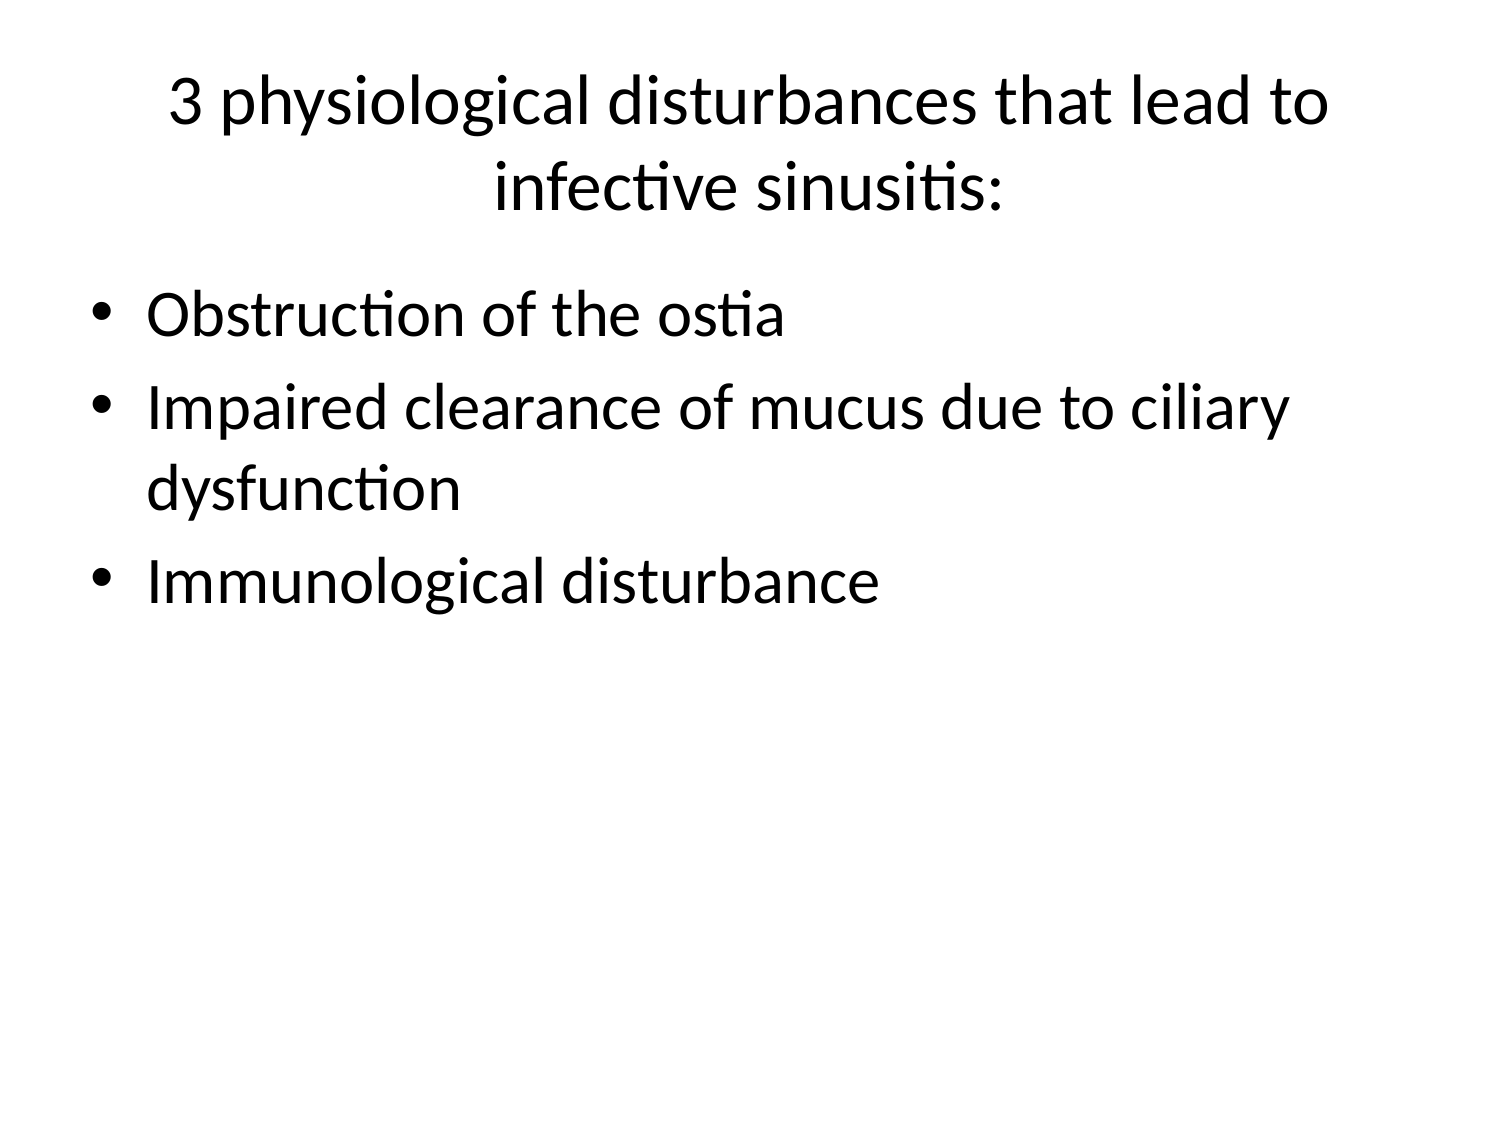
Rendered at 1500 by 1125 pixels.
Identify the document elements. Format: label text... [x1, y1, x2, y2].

list Obstruction of the ostia Impaired clearance of mucus due to ciliary dysfunction Immunological disturbance [75, 262, 1425, 1005]
title 3 physiological disturbances that lead to infective sinusitis: [75, 45, 1425, 233]
